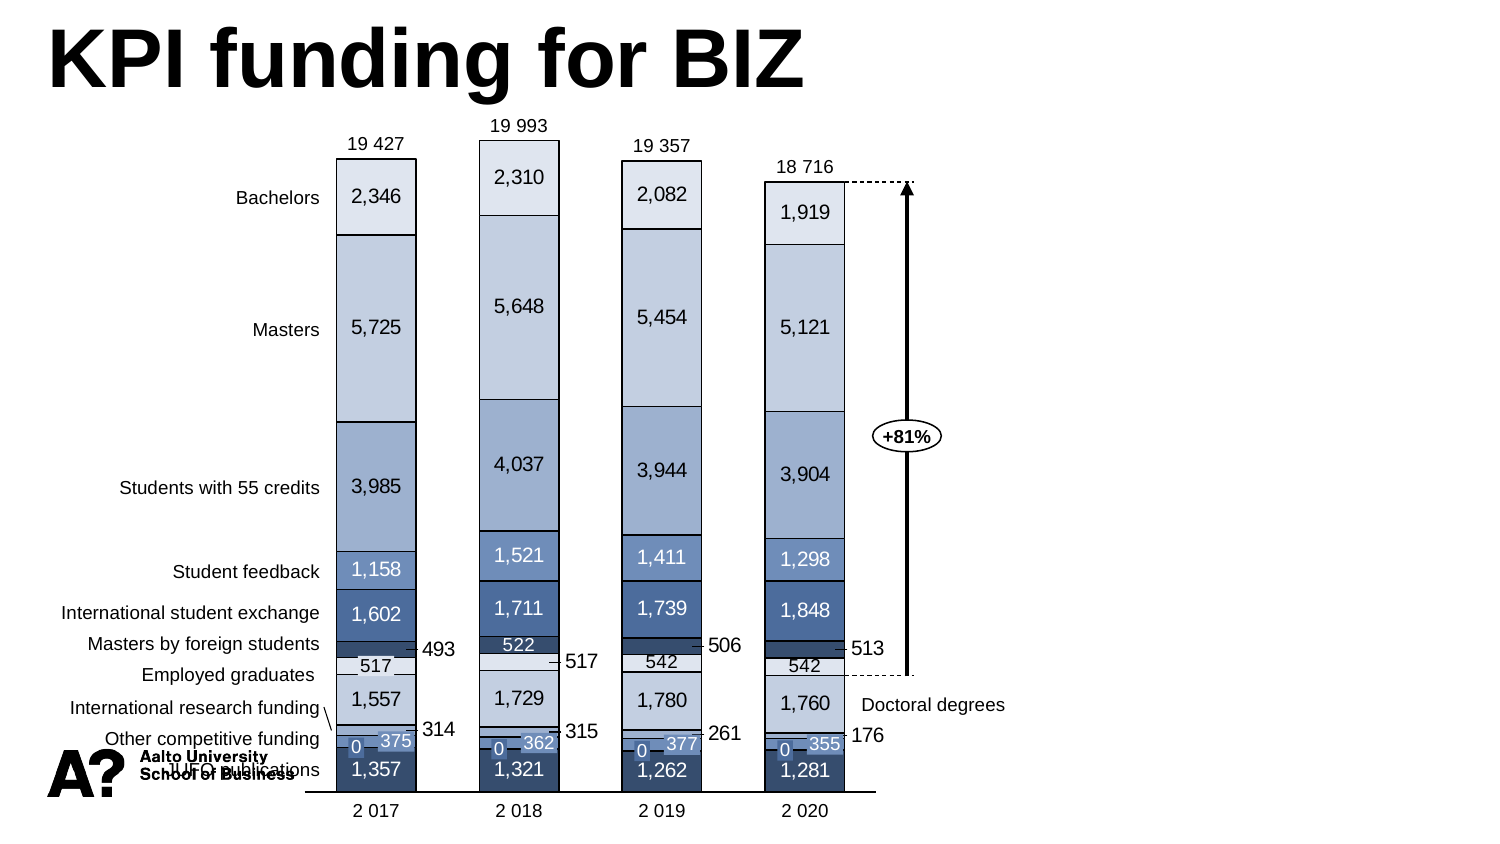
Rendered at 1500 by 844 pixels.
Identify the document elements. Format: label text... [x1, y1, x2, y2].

text_box 2 019 [636, 806, 687, 822]
text_box Employed graduates [142, 661, 291, 686]
text_box 2 018 [493, 806, 544, 822]
text_box +81% [908, 418, 943, 453]
text_box Masters [252, 316, 291, 341]
text_box Other competitive funding [105, 726, 291, 750]
text_box Masters by foreign students [88, 631, 291, 655]
text_box Students with 55 credits [120, 474, 291, 499]
text_box Doctoral degrees [893, 692, 1005, 717]
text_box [323, 706, 332, 731]
chart [291, 126, 893, 806]
text_box JUFO publications [166, 756, 291, 781]
picture [0, 703, 341, 844]
text_box Bachelors [235, 185, 291, 209]
text_box 2 017 [351, 806, 401, 822]
text_box +81% [893, 418, 906, 453]
list KPI funding for BIZ [47, 4, 1442, 169]
text_box 19 993 [487, 115, 551, 126]
text_box Student feedback [173, 558, 291, 583]
text_box International student exchange [63, 600, 291, 624]
text_box 2 020 [779, 806, 830, 822]
text_box International research funding [71, 695, 291, 719]
